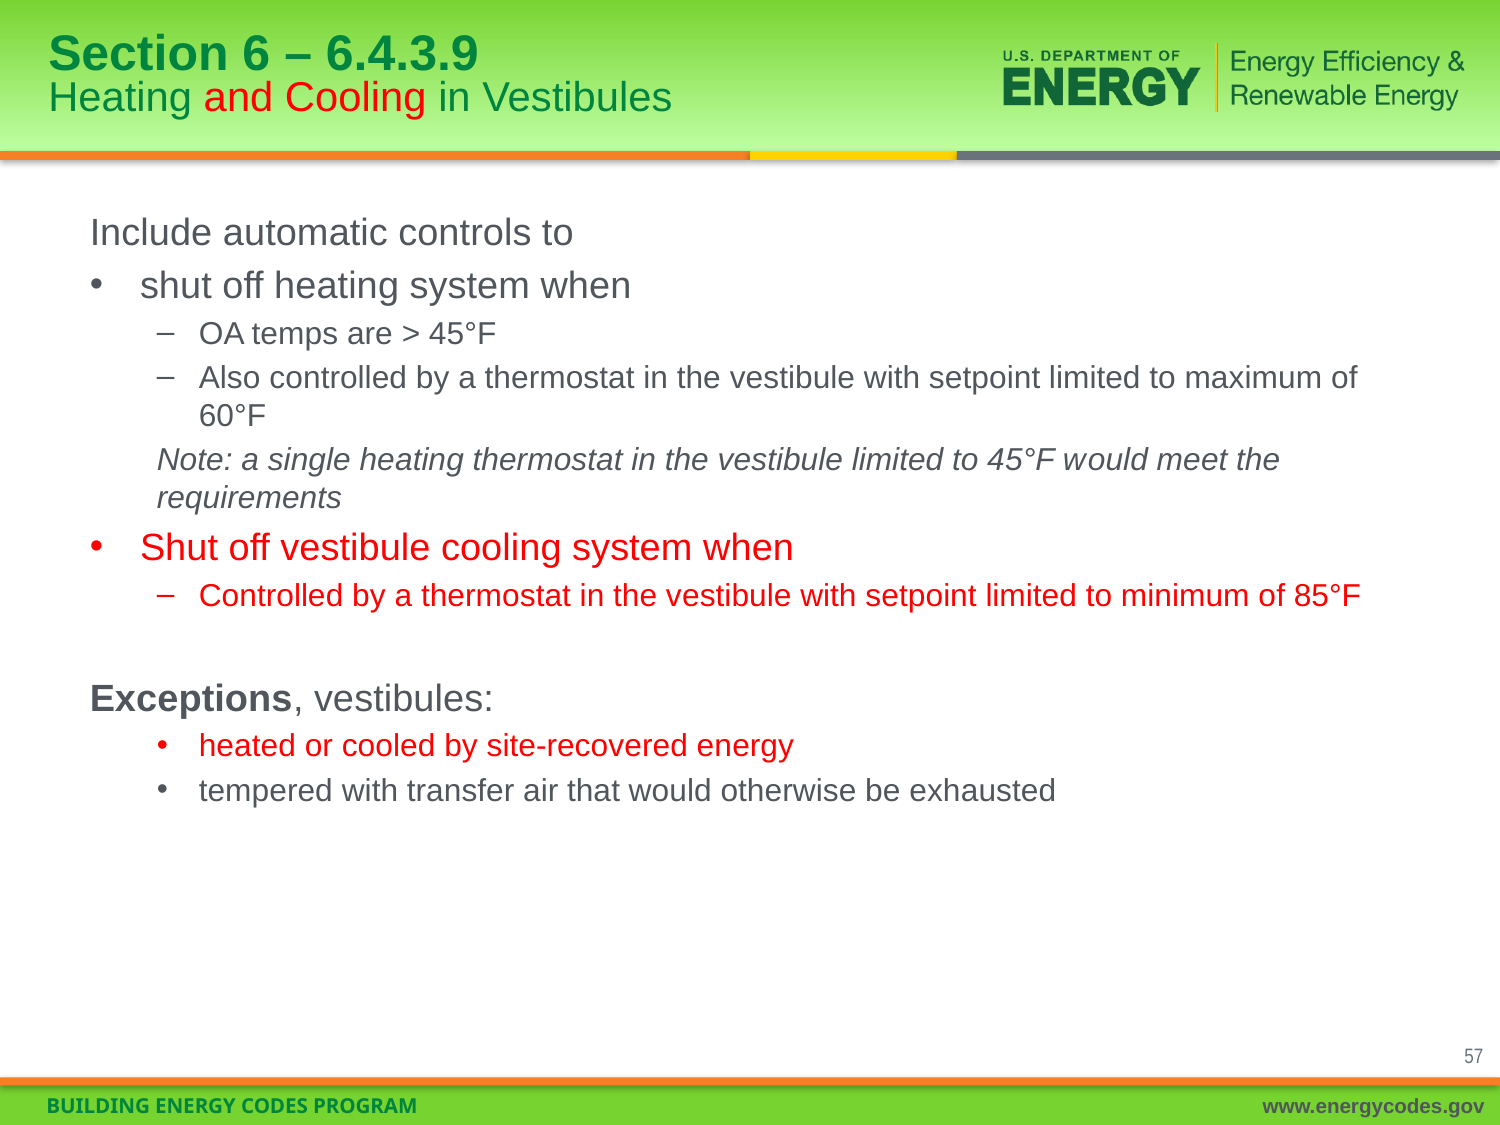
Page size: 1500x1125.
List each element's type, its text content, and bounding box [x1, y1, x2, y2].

list Include automatic controls to shut off heating system when OA temps are > 45°F Also controlled by a thermostat in the vestibule with setpoint limited to maximum of 60°F Note: a single heating thermostat in the vestibule limited to 45°F would meet the requirements Shut off vestibule cooling system when Controlled by a thermostat in the vestibule with setpoint limited to minimum of 85°F Exceptions, vestibules: heated or cooled by site-recovered energy tempered with transfer air that would otherwise be exhausted [74, 200, 1398, 859]
title Section 6 – 6.4.3.9 Heating and Cooling in Vestibules [33, 0, 1461, 153]
